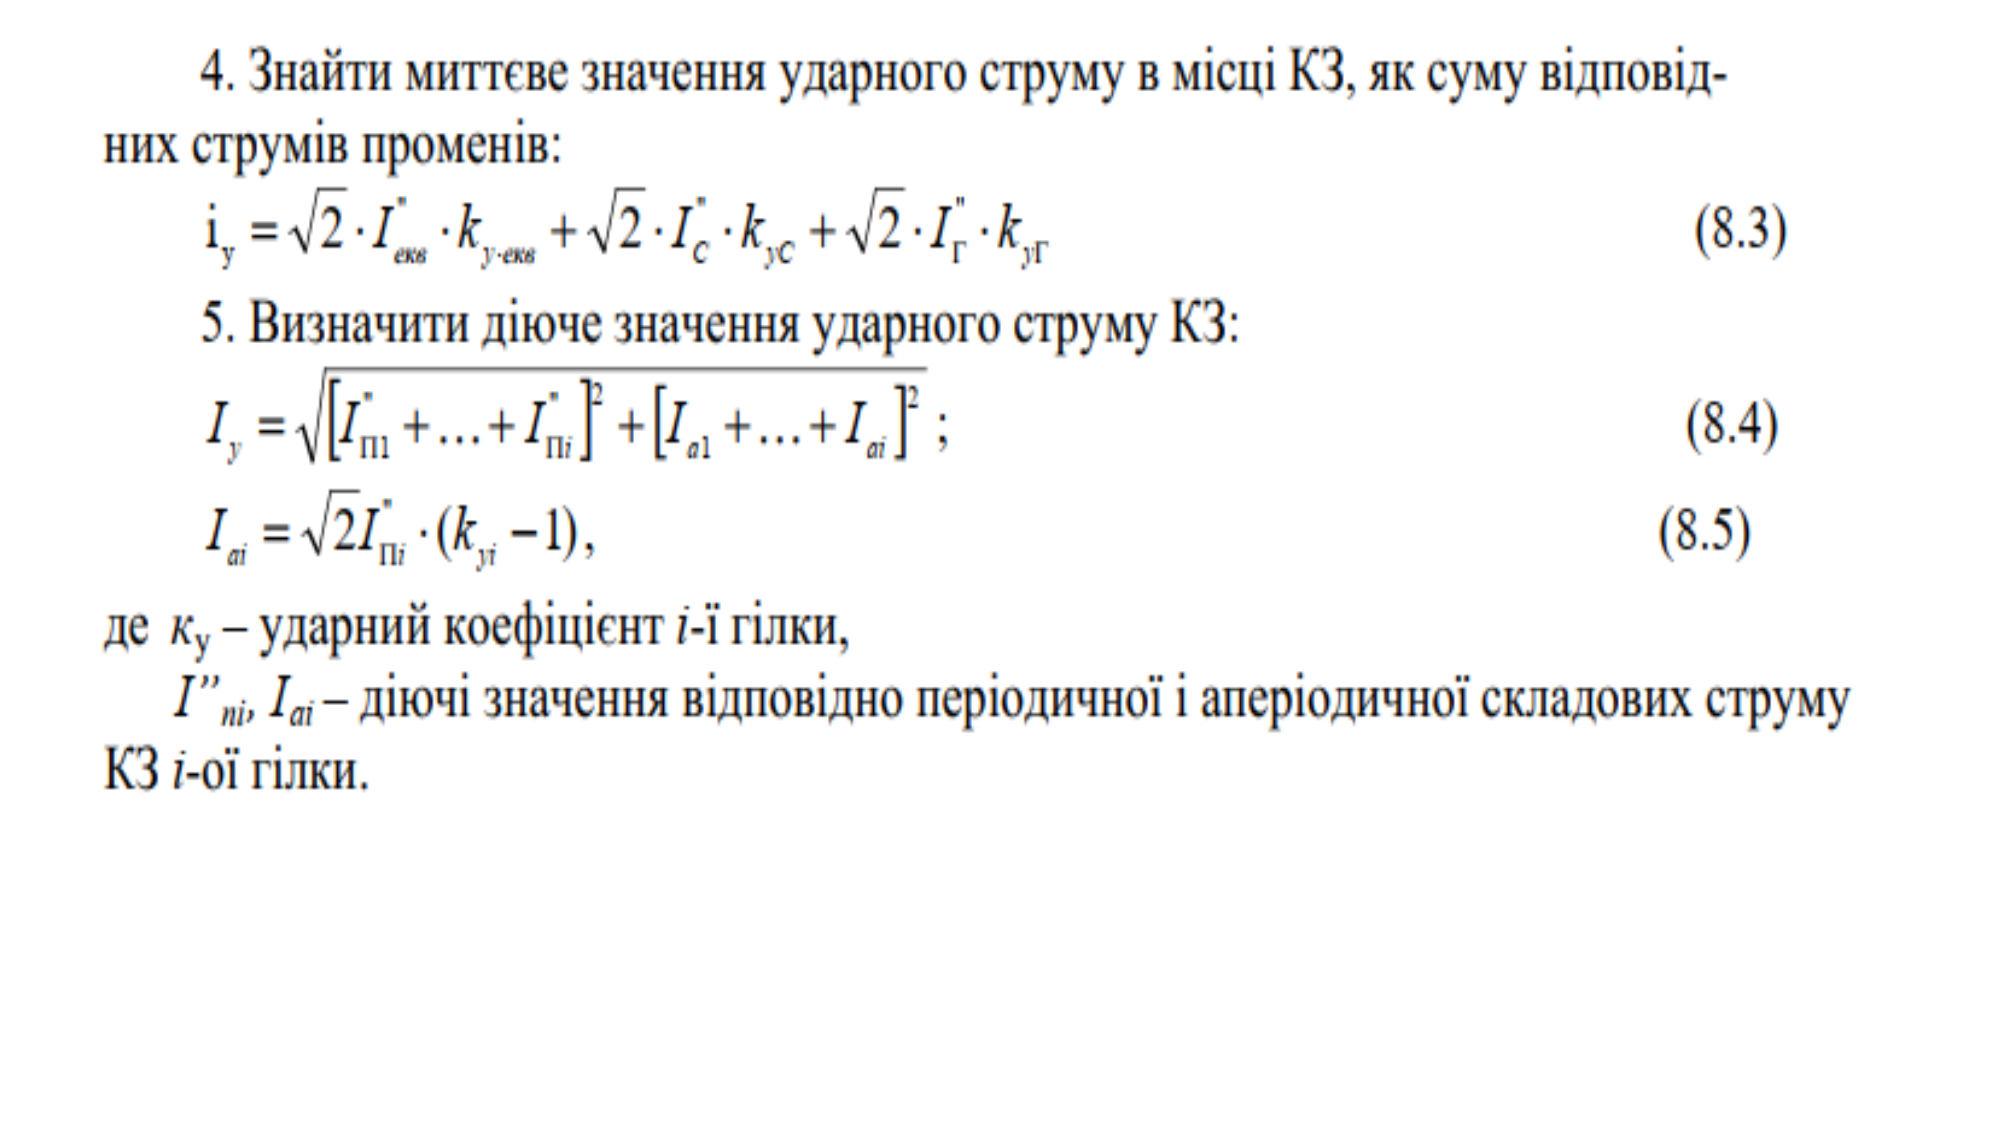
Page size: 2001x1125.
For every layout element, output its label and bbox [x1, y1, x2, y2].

list [59, 37, 1940, 810]
